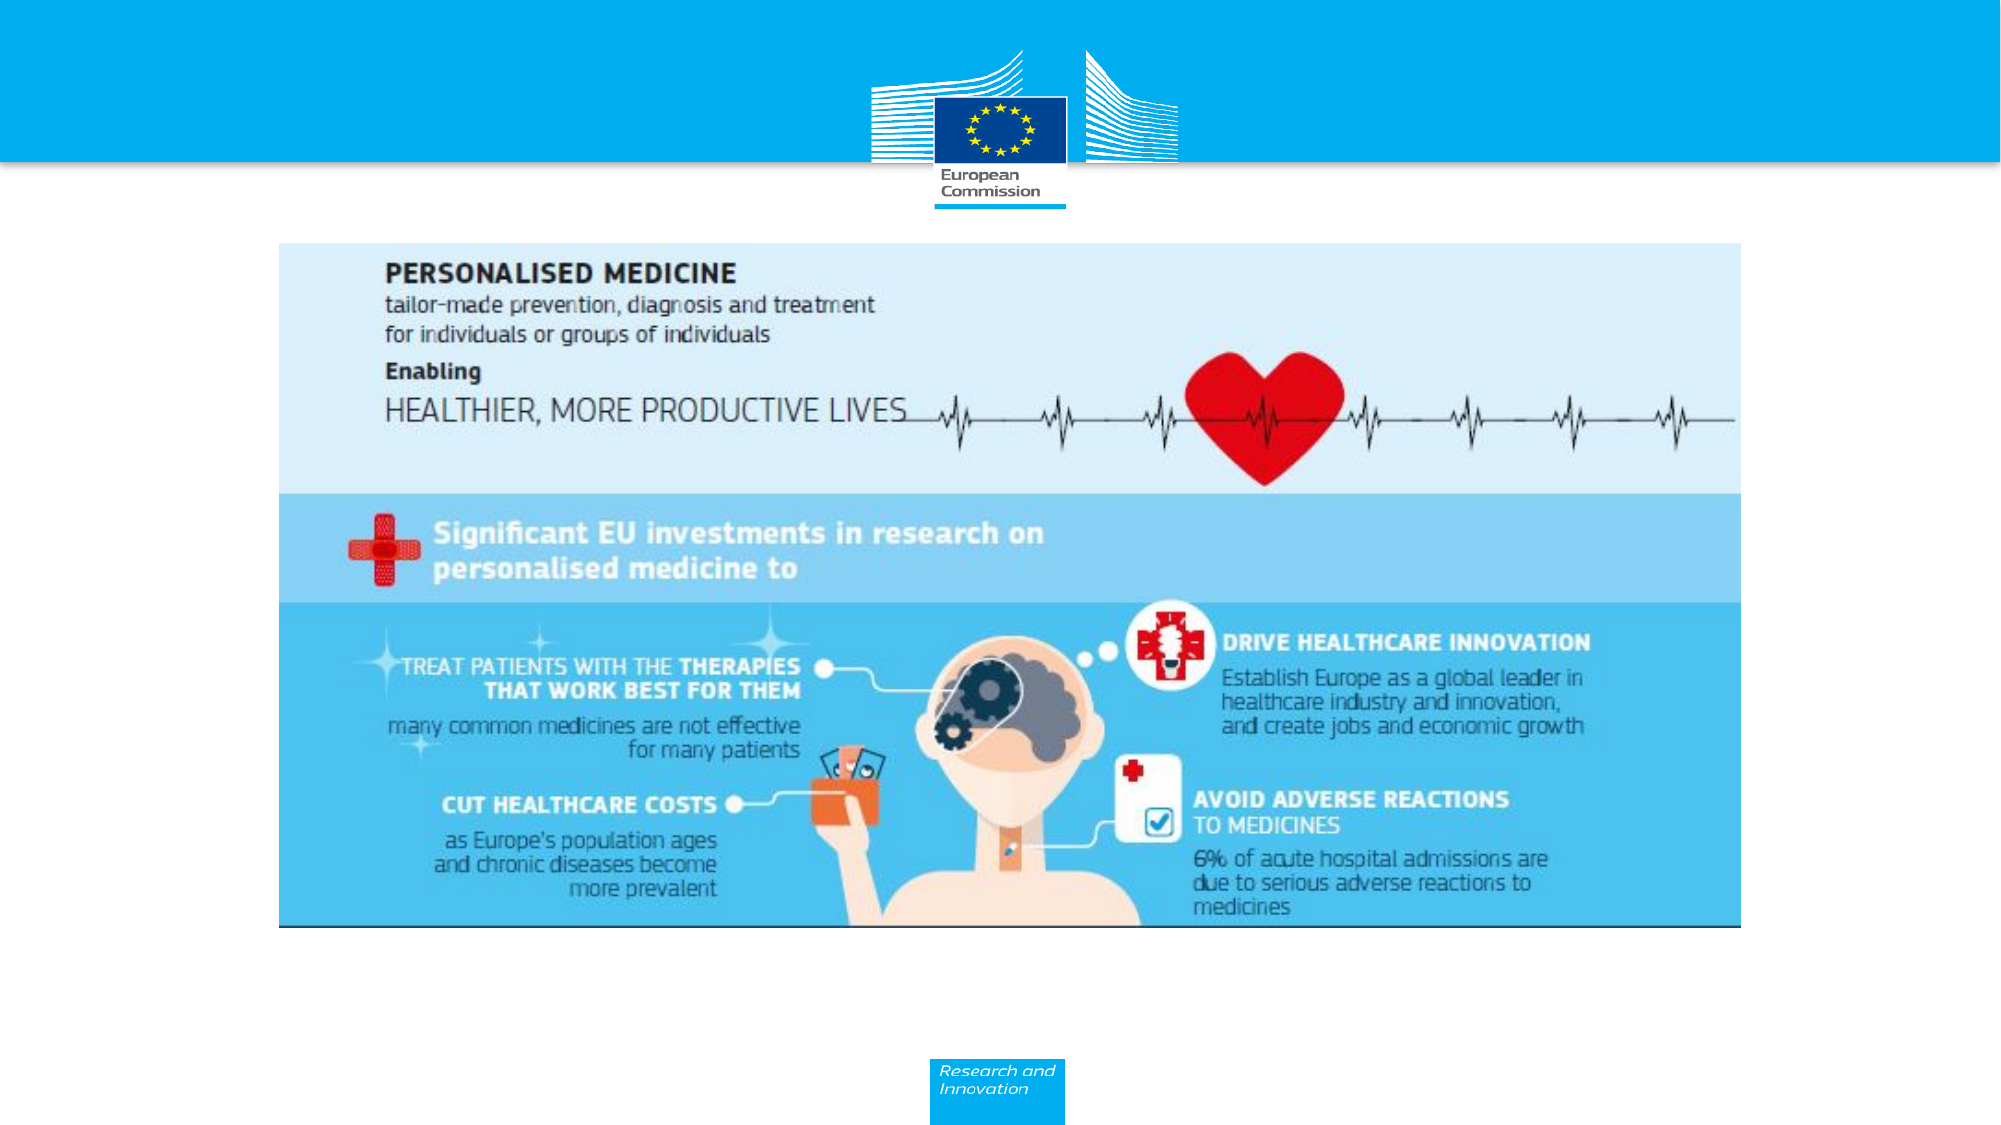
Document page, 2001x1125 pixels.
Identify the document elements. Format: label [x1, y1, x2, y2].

picture [279, 77, 1741, 928]
picture [1087, 89, 1117, 113]
picture [1087, 98, 1121, 121]
picture [1087, 151, 1123, 156]
picture [1087, 124, 1115, 136]
picture [1087, 71, 1116, 100]
picture [1087, 80, 1115, 105]
picture [1087, 133, 1113, 142]
picture [1087, 116, 1116, 130]
picture [1087, 142, 1128, 151]
picture [1087, 107, 1118, 125]
picture [1087, 53, 1129, 98]
